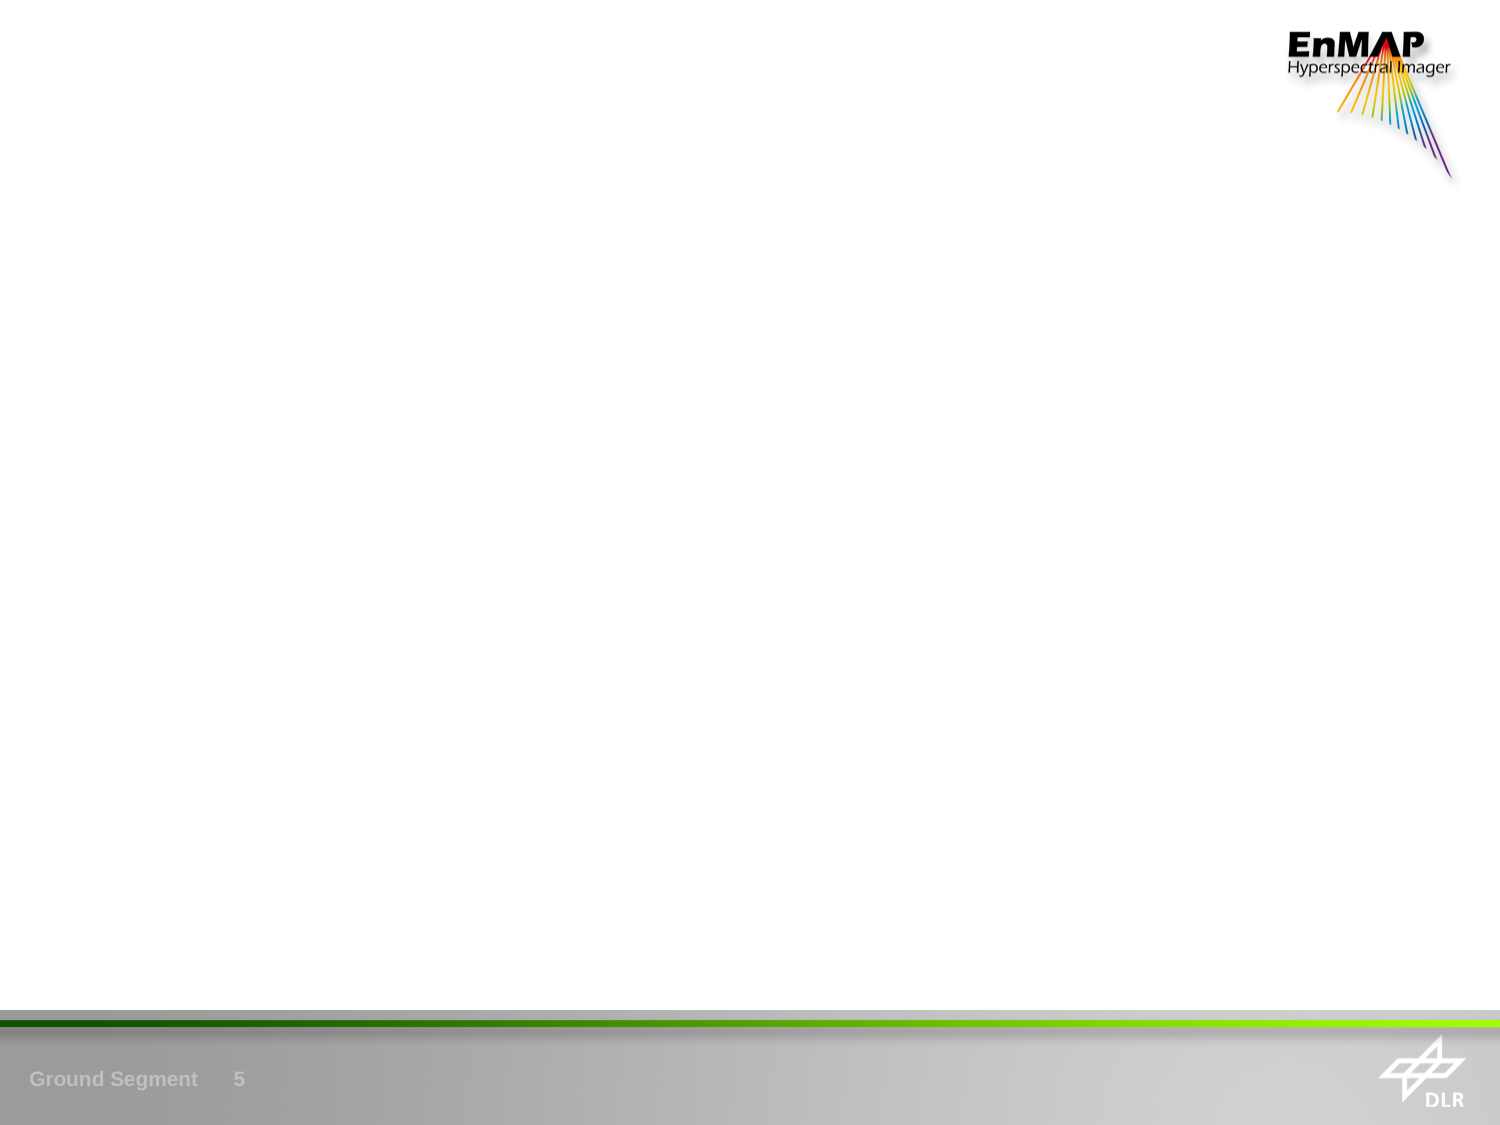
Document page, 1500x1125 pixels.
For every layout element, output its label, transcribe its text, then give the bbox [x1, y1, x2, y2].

slide_number 5 [219, 1058, 673, 1125]
picture [0, 1010, 1500, 1125]
picture [1252, 0, 1500, 201]
footer Ground Segment [0, 1058, 219, 1125]
